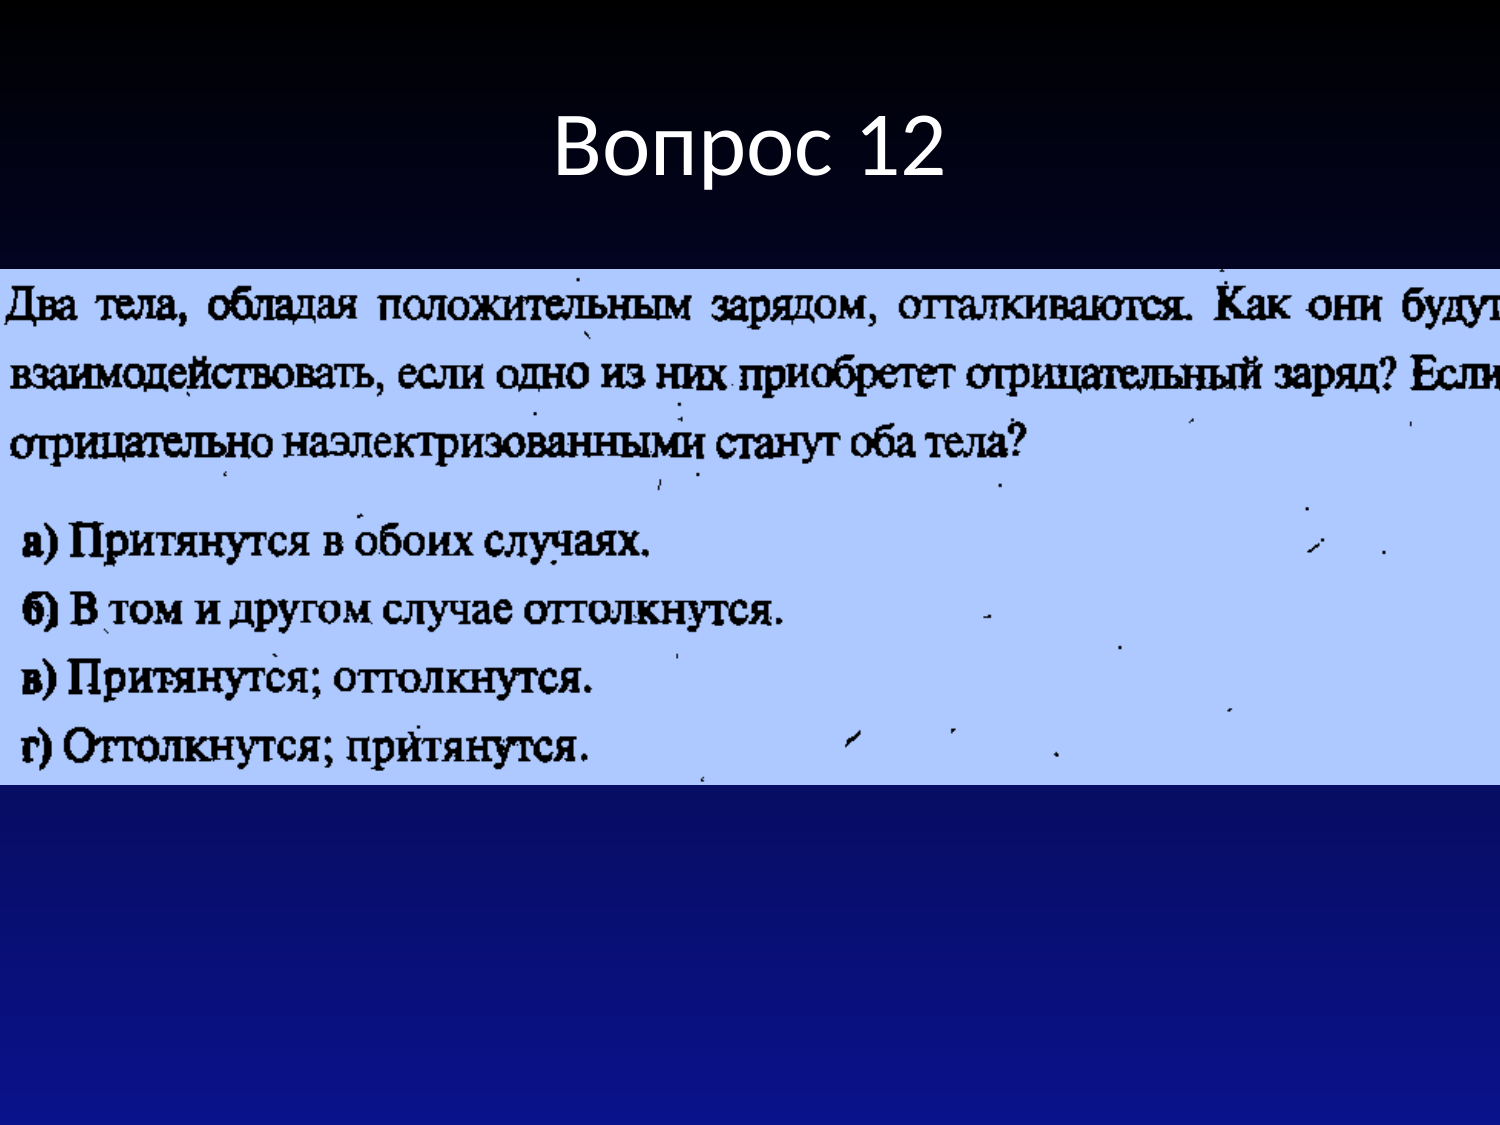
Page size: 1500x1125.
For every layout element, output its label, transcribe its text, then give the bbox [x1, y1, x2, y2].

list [0, 269, 1500, 785]
title Вопрос 12 [75, 45, 1425, 233]
